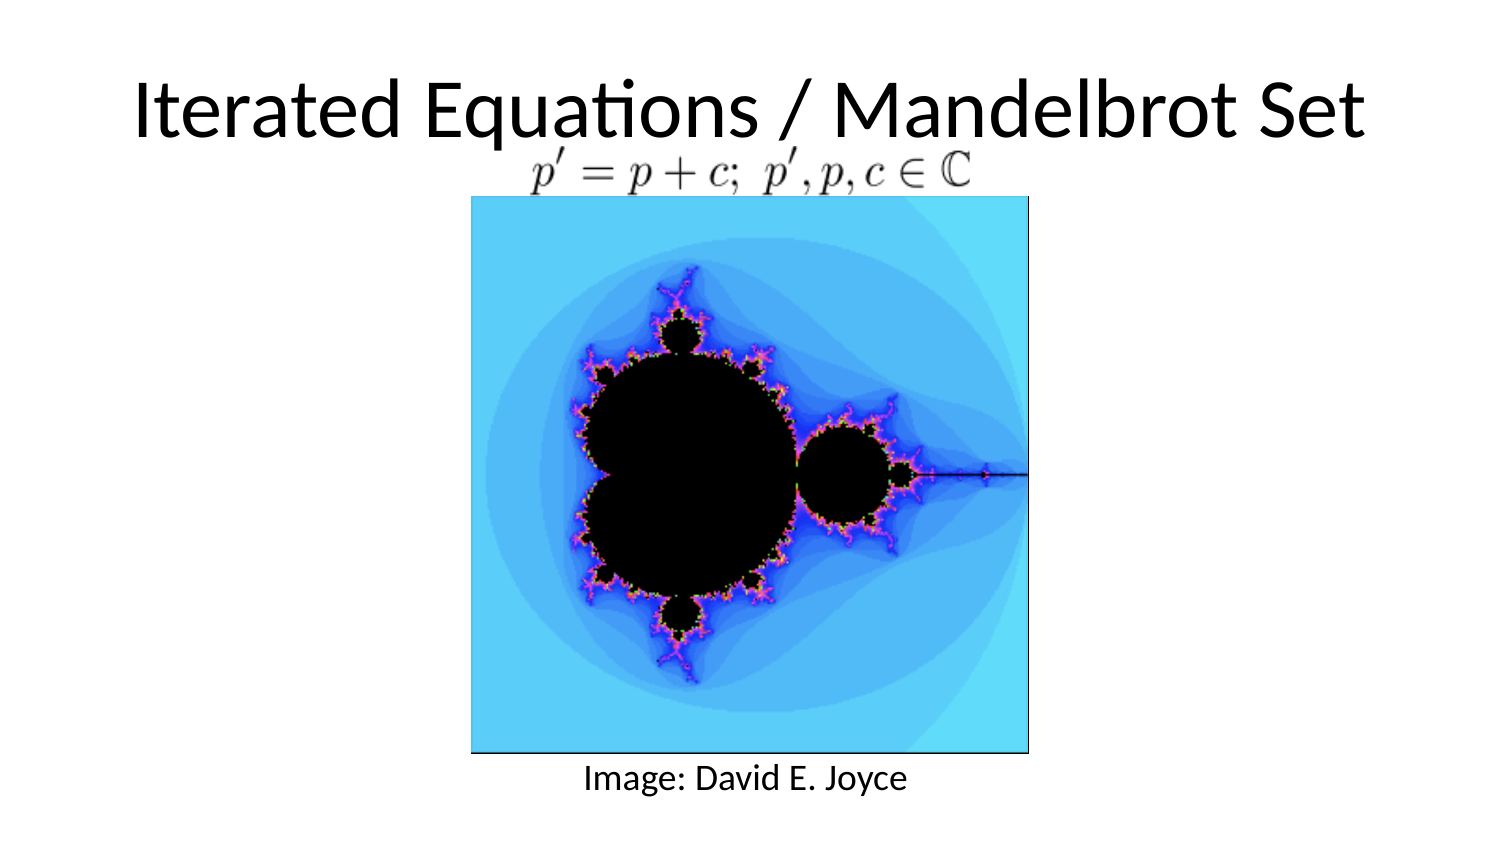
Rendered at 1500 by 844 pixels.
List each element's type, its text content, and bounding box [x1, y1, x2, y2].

title Iterated Equations / Mandelbrot Set [75, 33, 1425, 175]
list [471, 196, 1029, 754]
picture [529, 146, 970, 198]
text_box Image: David E. Joyce [568, 763, 932, 806]
